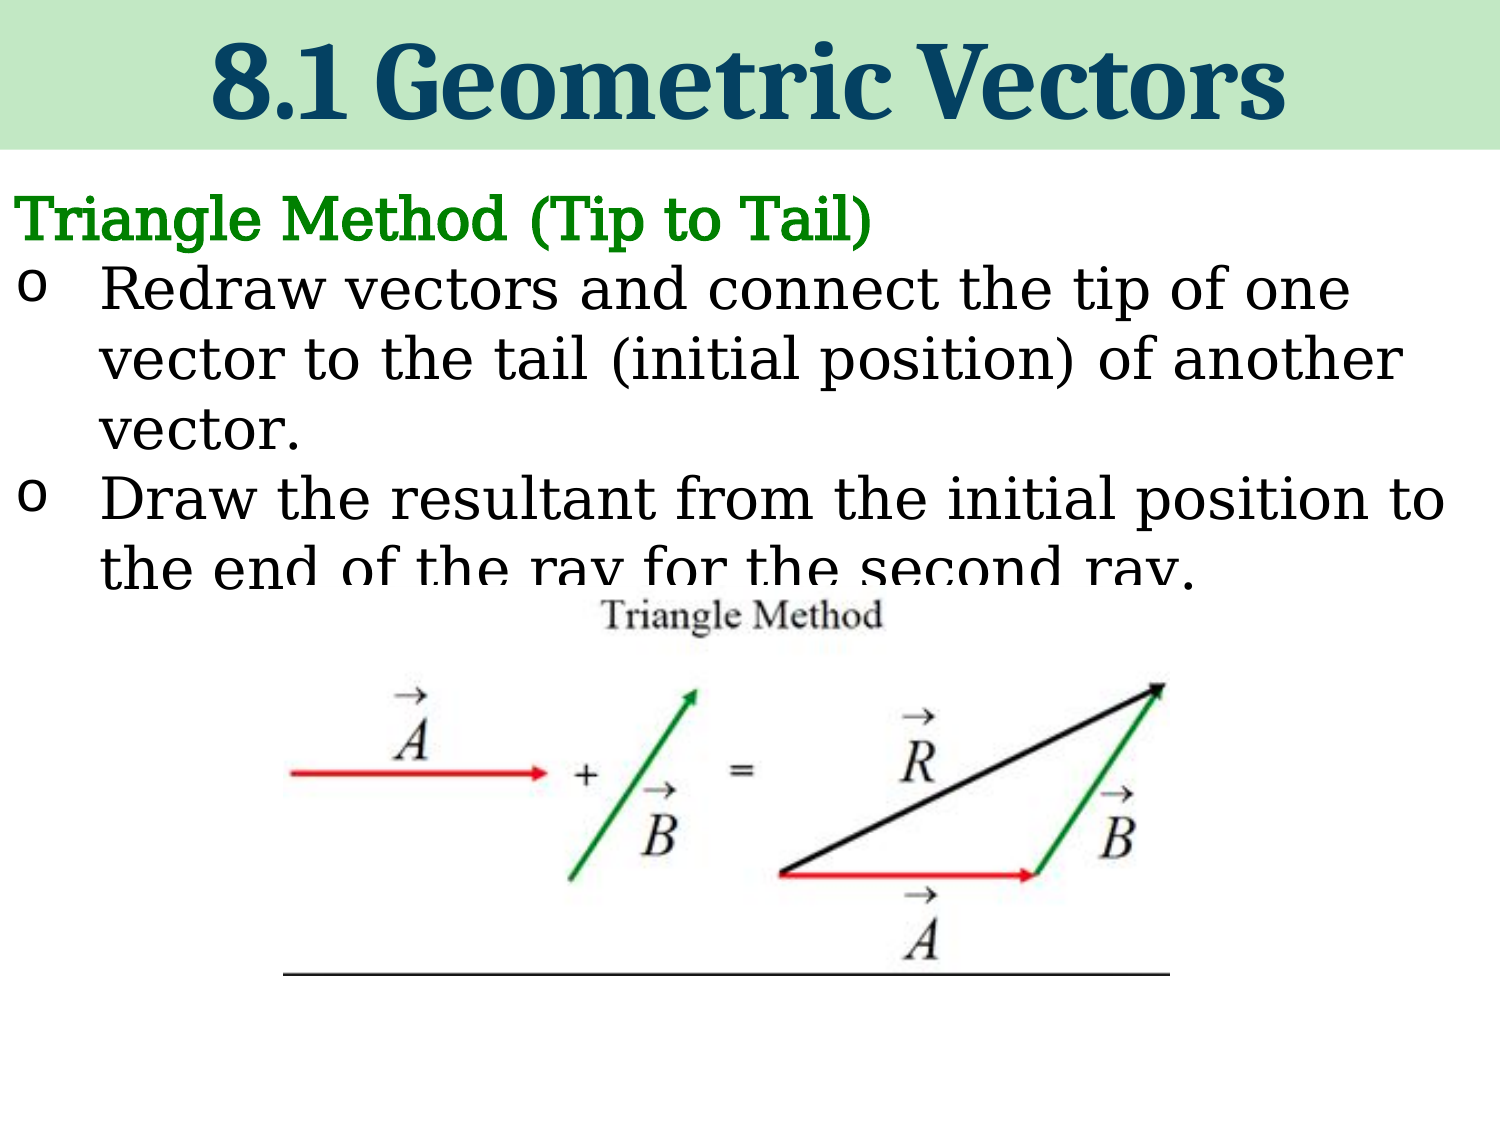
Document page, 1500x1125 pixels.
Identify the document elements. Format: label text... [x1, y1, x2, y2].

text_box 8.1 Geometric Vectors [0, 0, 1500, 150]
text_box Triangle Method (Tip to Tail) Redraw vectors and connect the tip of one vector to the tail (initial position) of another vector. Draw the resultant from the initial position to the end of the ray for the second ray. [0, 173, 1500, 609]
picture [283, 585, 1170, 976]
